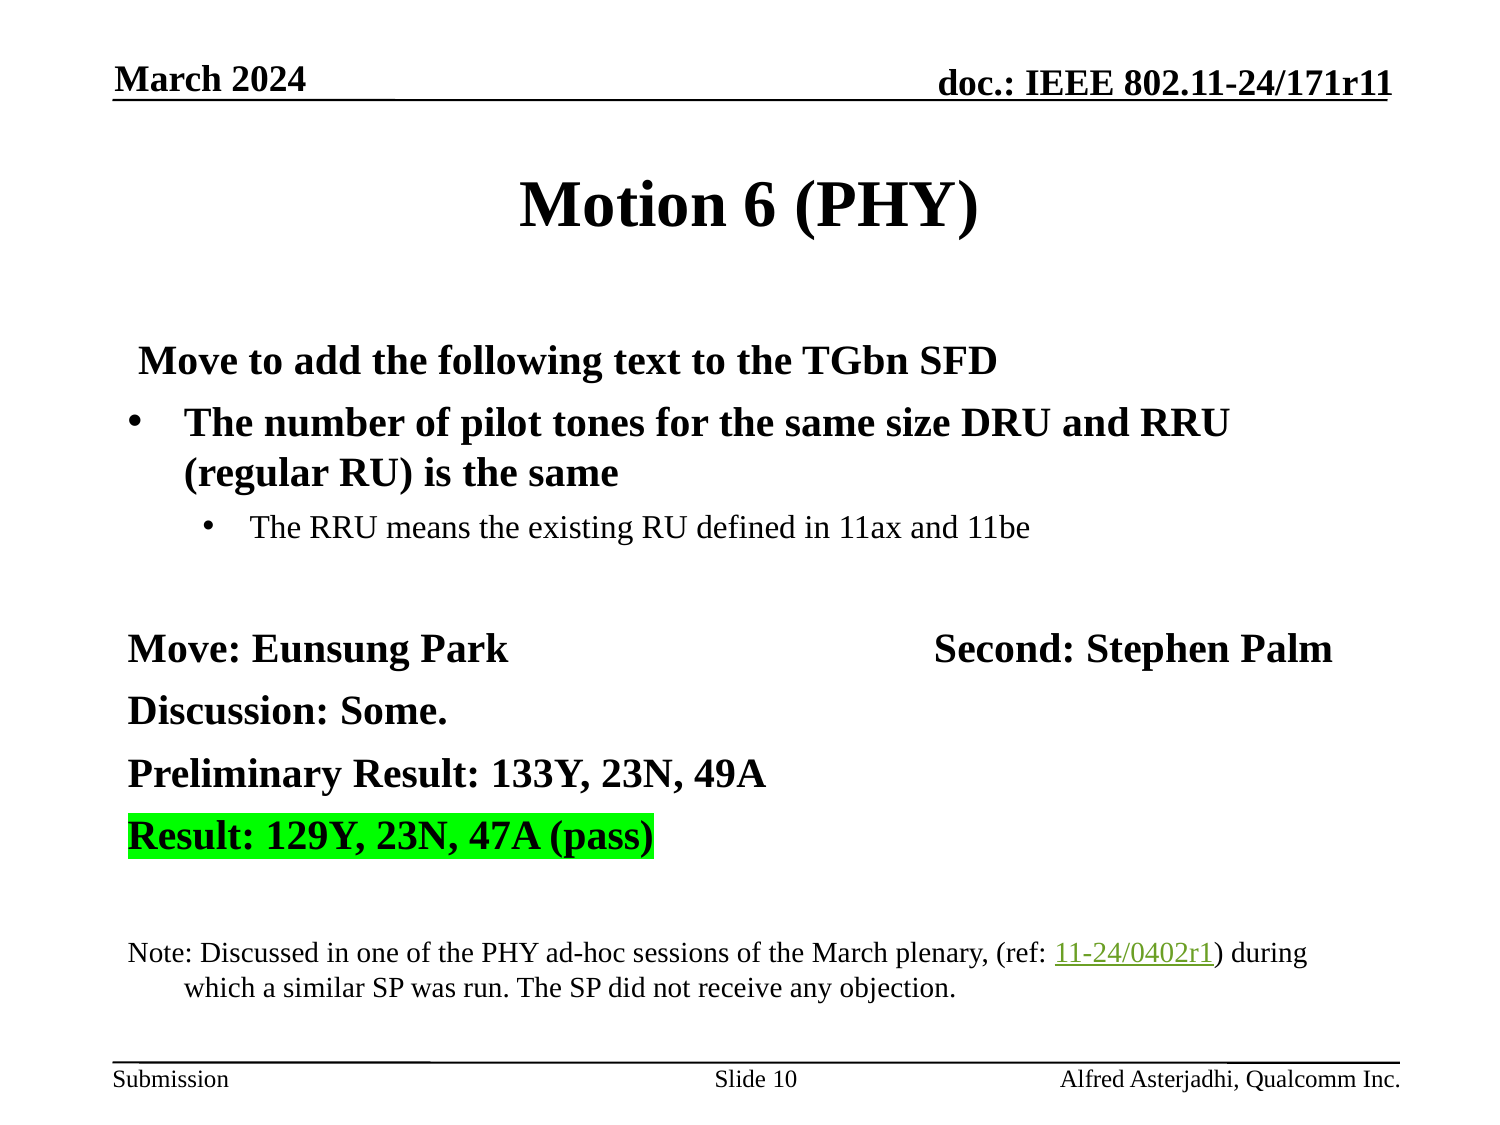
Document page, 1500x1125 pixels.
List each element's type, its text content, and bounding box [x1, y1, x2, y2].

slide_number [114, 54, 423, 100]
slide_number Slide 10 [712, 1061, 800, 1123]
title Motion 6 (PHY) [112, 112, 1388, 288]
footer Alfred Asterjadhi, Qualcomm Inc. [878, 1061, 1402, 1093]
list Move to add the following text to the TGbn SFD The number of pilot tones for the same size DRU and RRU (regular RU) is the same The RRU means the existing RU defined in 11ax and 11be Move: Eunsung Park Second: Stephen Palm Discussion: Some. Preliminary Result: 133Y, 23N, 49A Result: 129Y, 23N, 47A (pass) Note: Discussed in one of the PHY ad-hoc sessions of the March plenary, (ref: 11-24/0402r1) during which a similar SP was run. The SP did not receive any objection. [112, 324, 1388, 1000]
